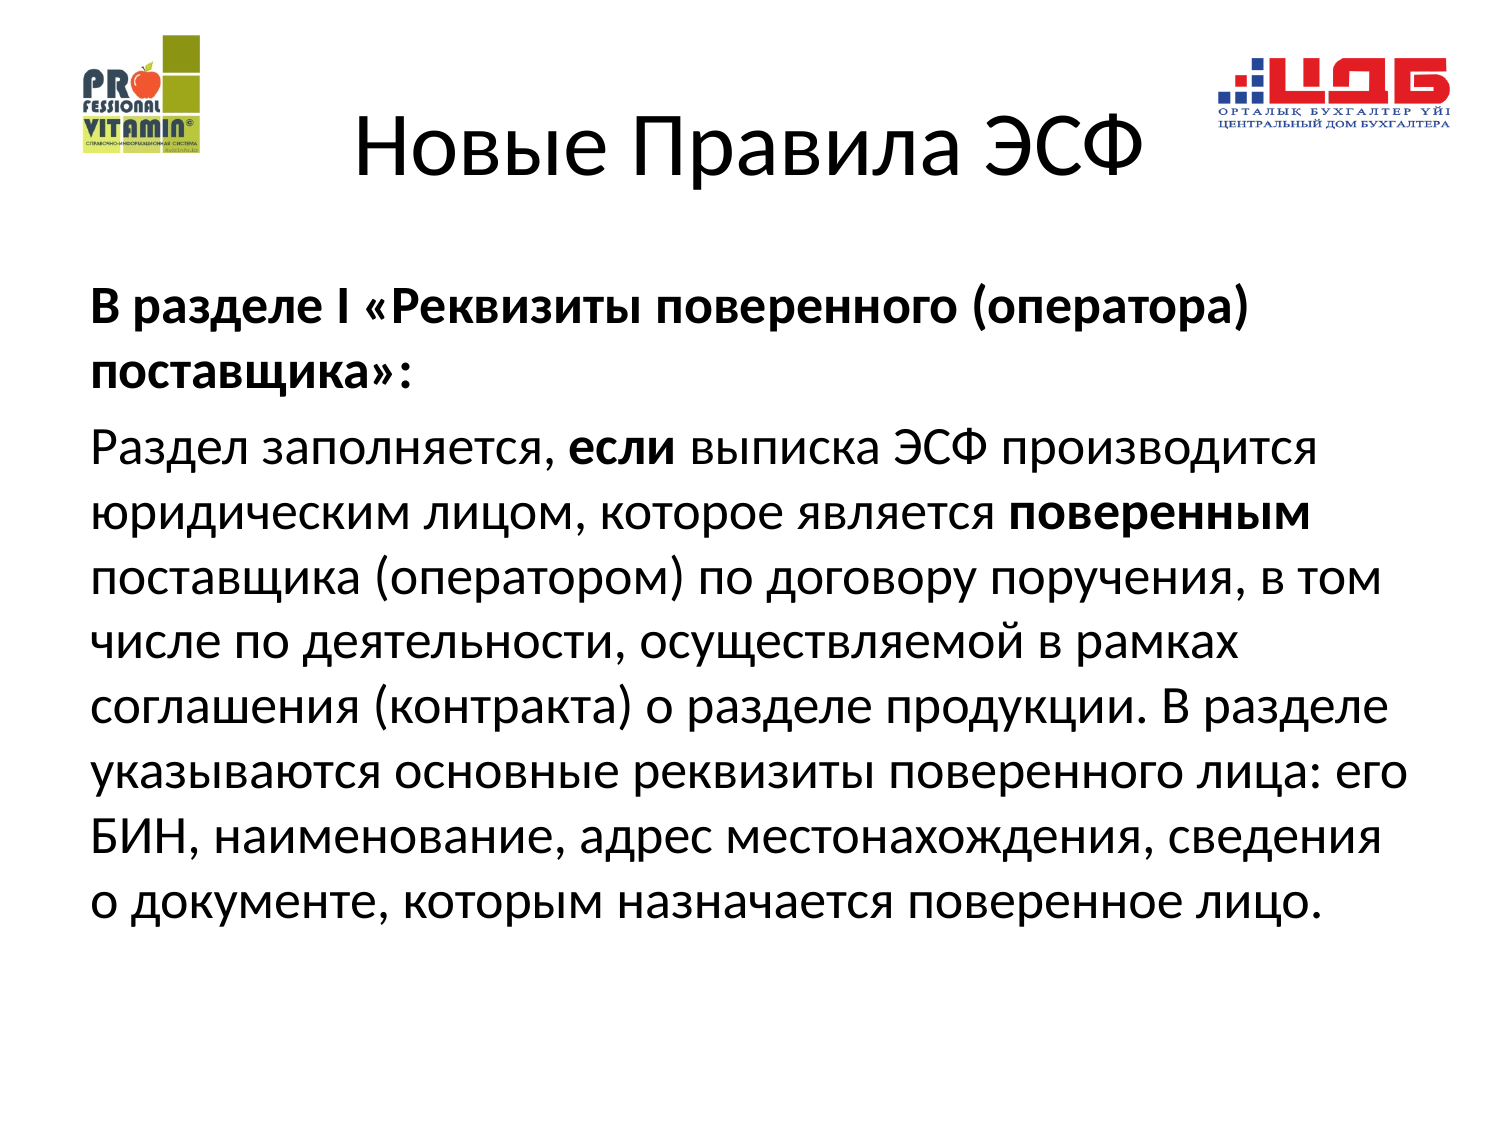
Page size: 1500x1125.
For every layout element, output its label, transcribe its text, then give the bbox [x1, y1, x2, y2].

picture [81, 34, 200, 153]
picture [1218, 58, 1451, 130]
title Новые Правила ЭСФ [75, 45, 1425, 233]
list В разделе I «Реквизиты поверенного (оператора) поставщика»: Раздел заполняется, если выписка ЭСФ производится юридическим лицом, которое является поверенным поставщика (оператором) по договору поручения, в том числе по деятельности, осуществляемой в рамках соглашения (контракта) о разделе продукции. В разделе указываются основные реквизиты поверенного лица: его БИН, наименование, адрес местонахождения, сведения о документе, которым назначается поверенное лицо. [75, 262, 1425, 1005]
